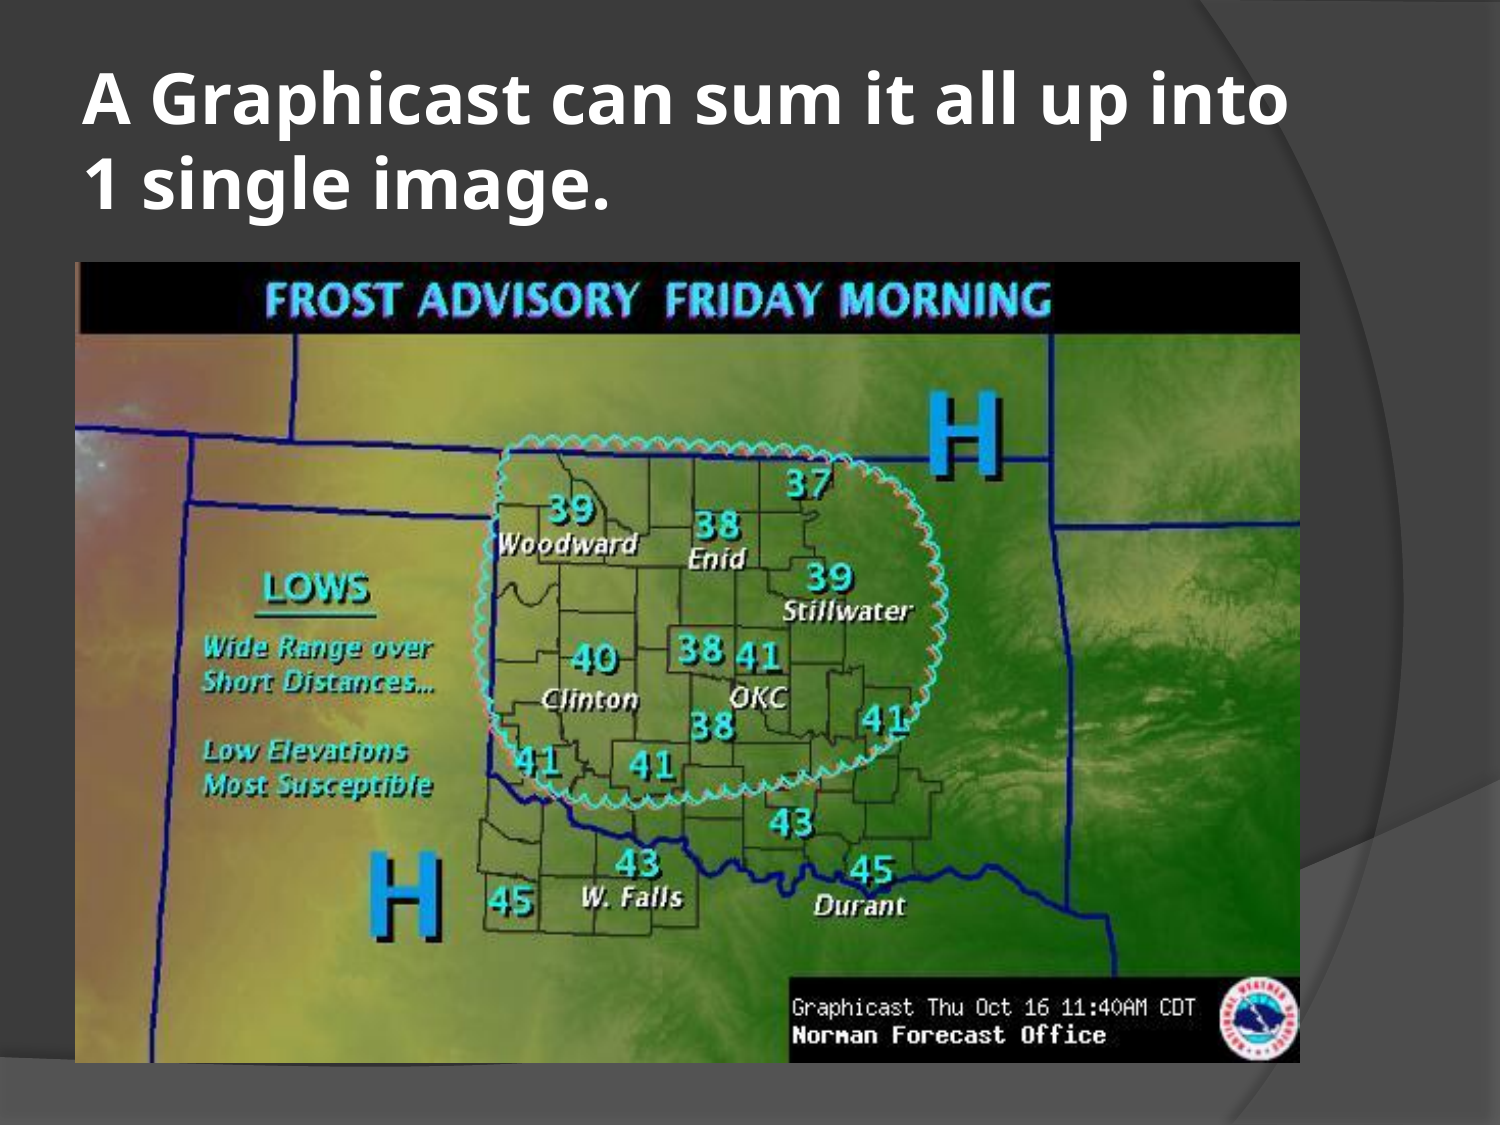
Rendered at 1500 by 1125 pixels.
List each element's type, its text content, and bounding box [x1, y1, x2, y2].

title A Graphicast can sum it all up into 1 single image. [75, 45, 1300, 233]
picture [74, 262, 1301, 1063]
